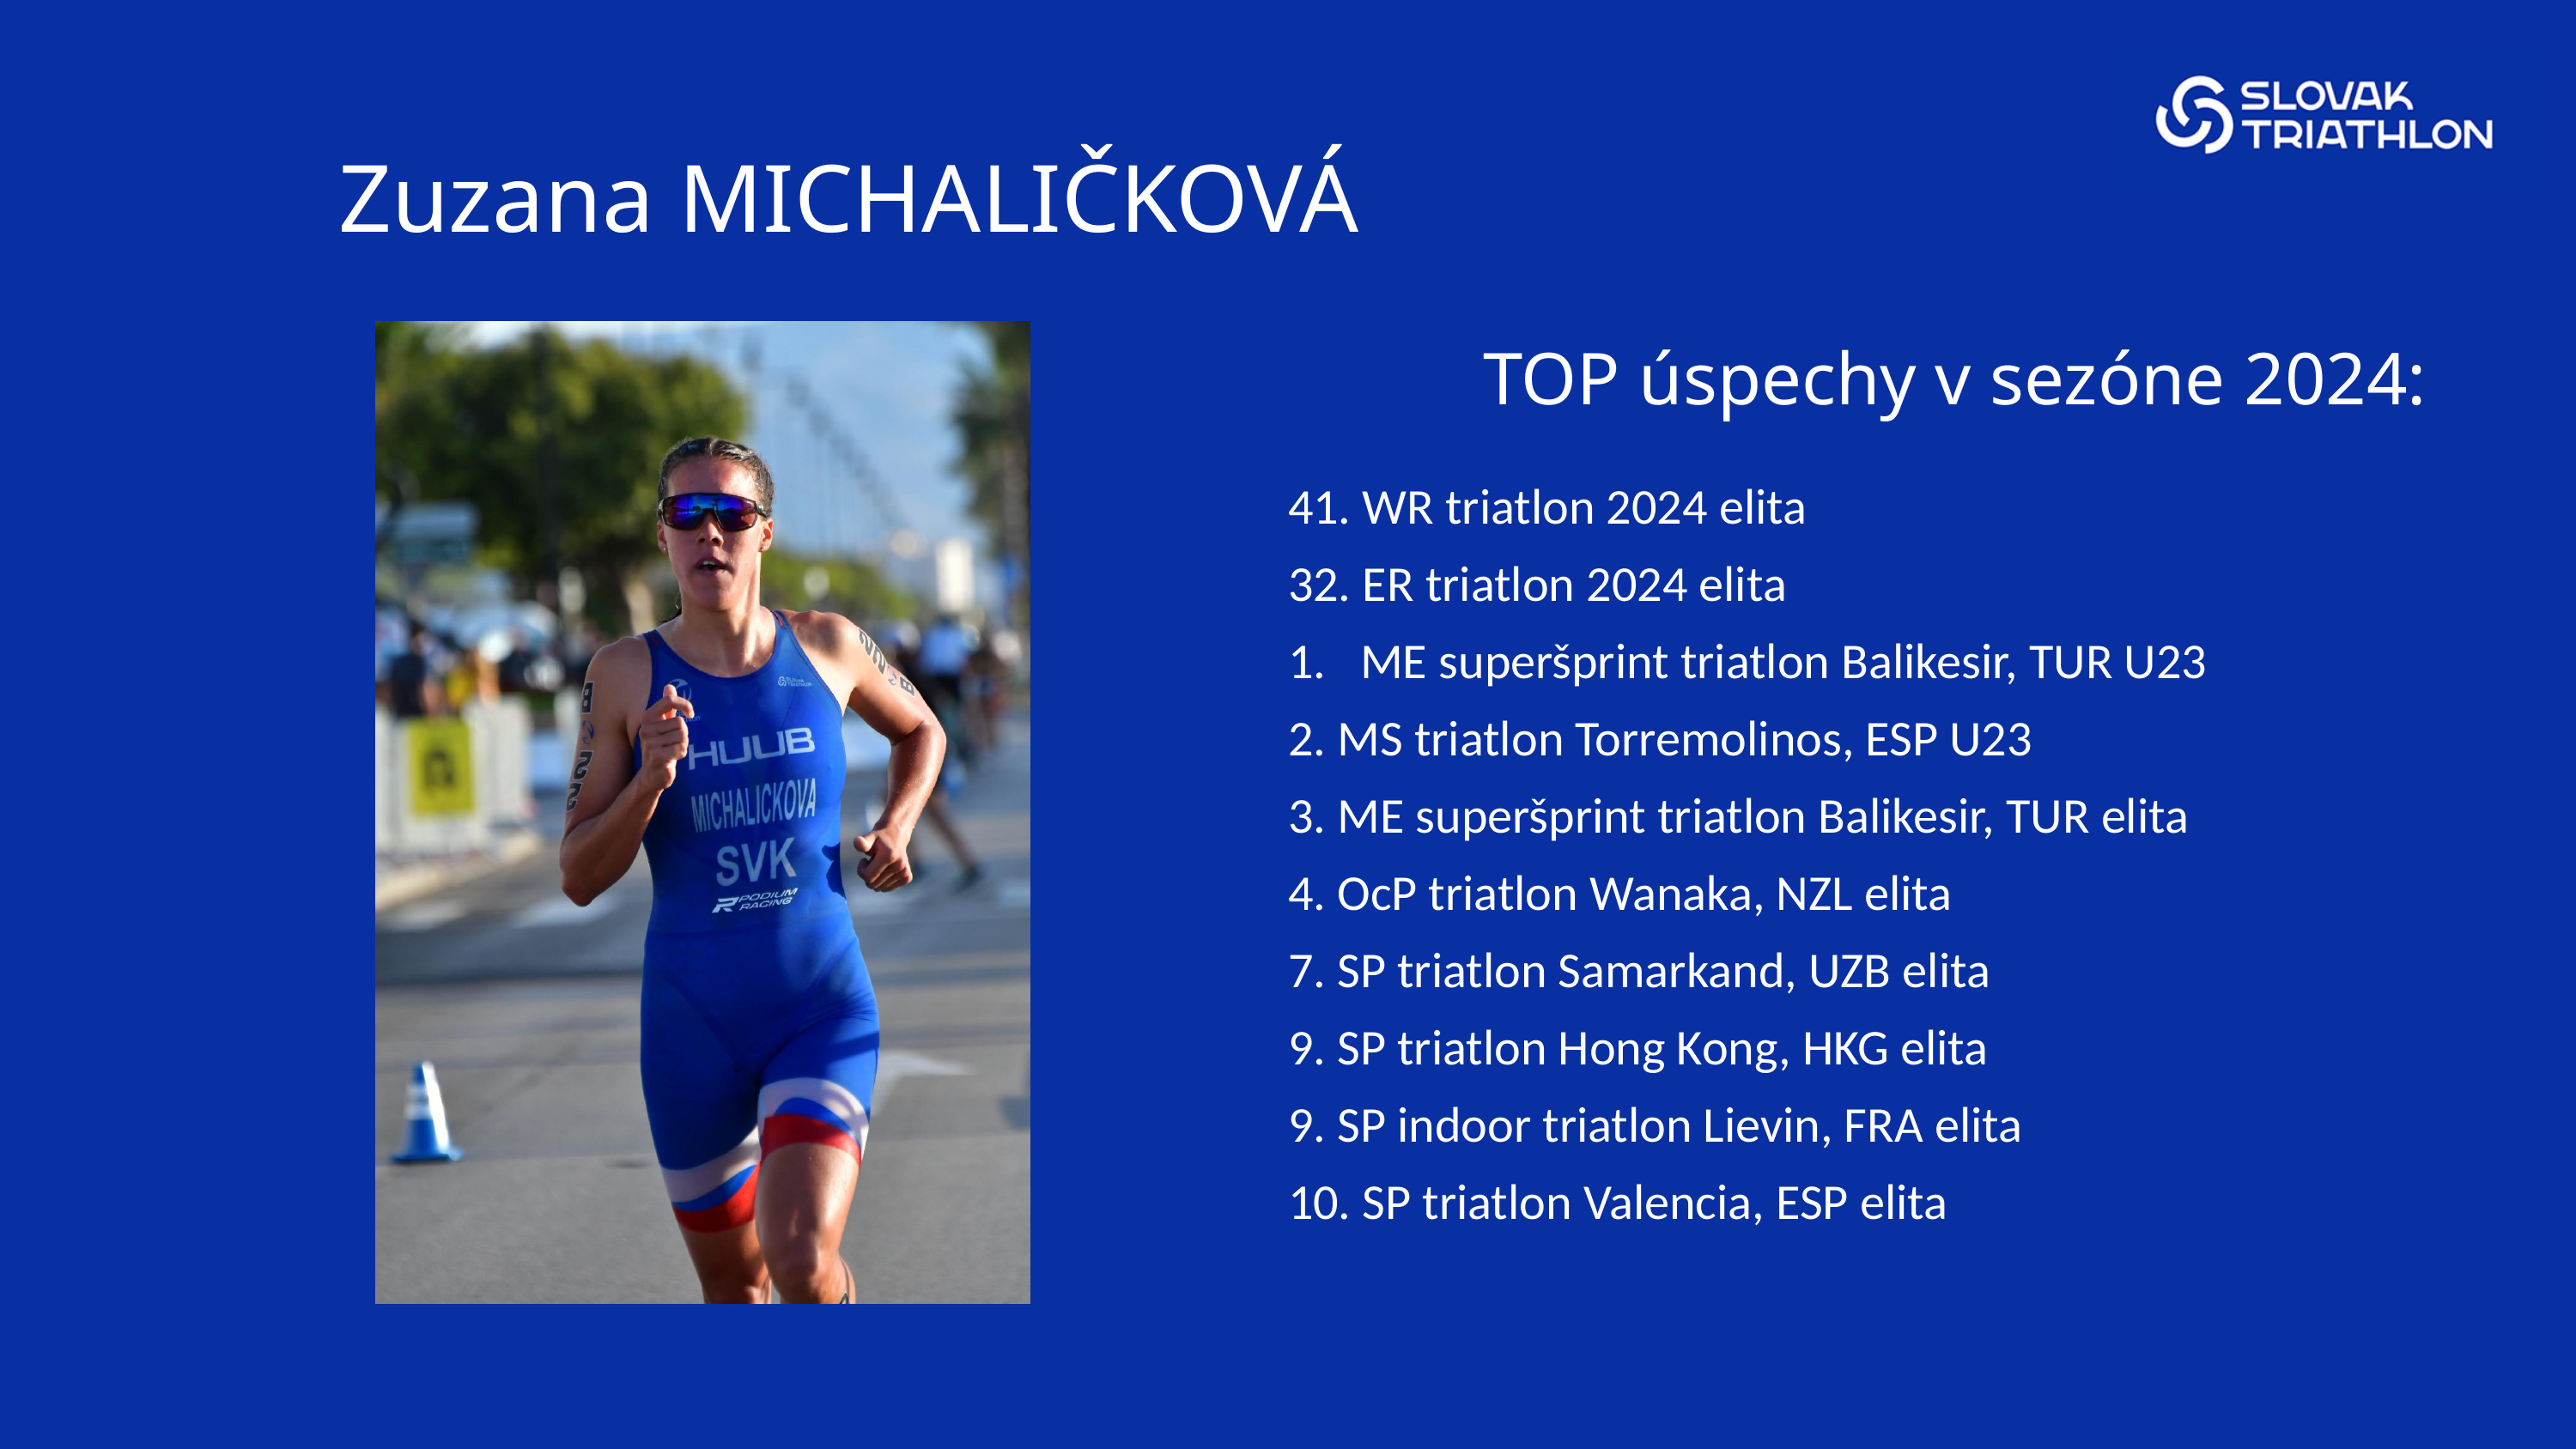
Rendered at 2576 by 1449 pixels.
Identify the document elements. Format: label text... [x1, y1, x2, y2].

text_box TOP úspechy v sezóne 2024: 41. WR triatlon 2024 elita 32. ER triatlon 2024 elita ME superšprint triatlon Balikesir, TUR U23 2. MS triatlon Torremolinos, ESP U23 3. ME superšprint triatlon Balikesir, TUR elita 4. OcP triatlon Wanaka, NZL elita 7. SP triatlon Samarkand, UZB elita 9. SP triatlon Hong Kong, HKG elita 9. SP indoor triatlon Lievin, FRA elita 10. SP triatlon Valencia, ESP elita [1288, 318, 2576, 1230]
text_box [2113, 40, 2535, 190]
text_box Zuzana MICHALIČKOVÁ [0, 120, 1723, 251]
picture [375, 321, 1031, 1304]
